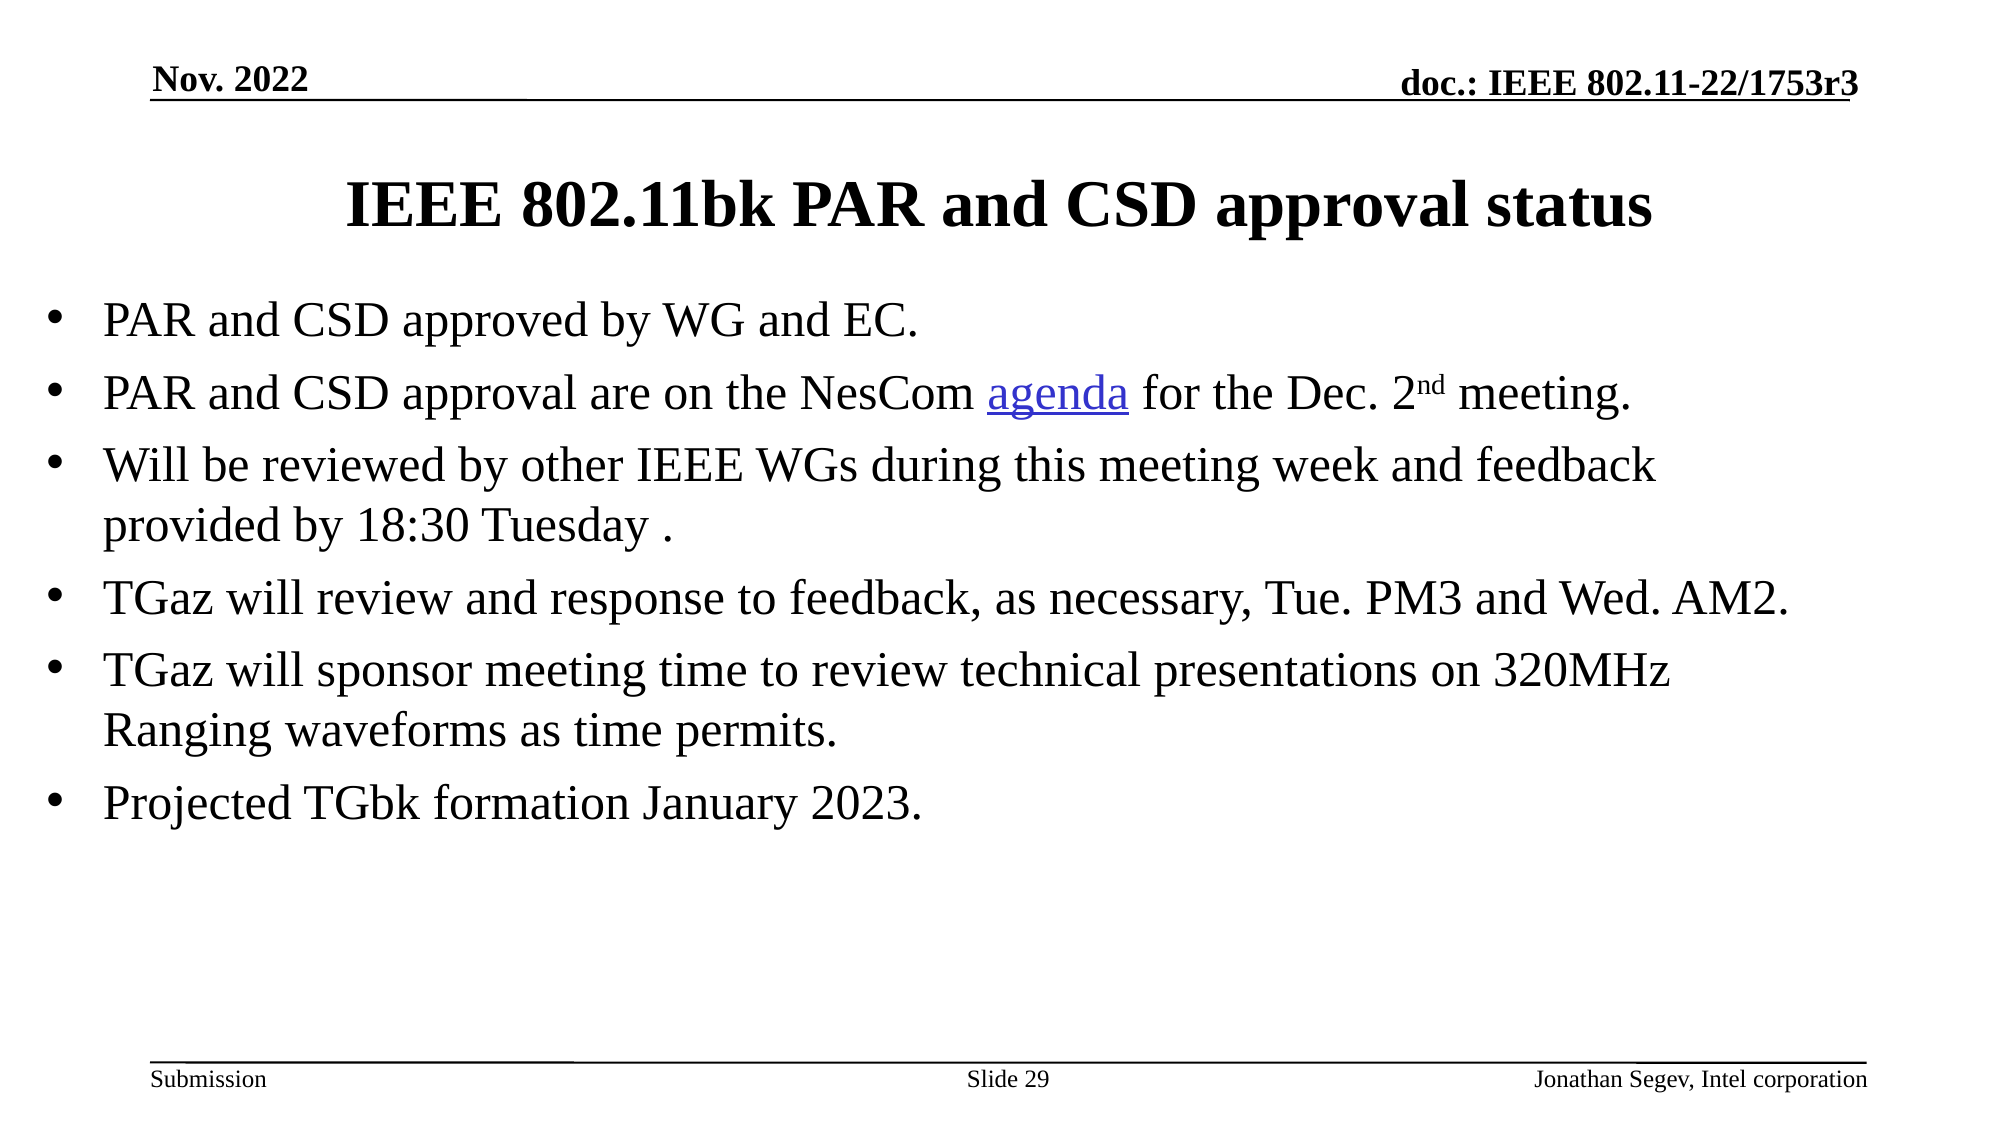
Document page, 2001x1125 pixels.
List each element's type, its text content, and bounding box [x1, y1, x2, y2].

title IEEE 802.11bk PAR and CSD approval status [149, 112, 1850, 288]
footer Jonathan Segev, Intel corporation [1171, 1061, 1869, 1093]
list PAR and CSD approved by WG and EC. PAR and CSD approval are on the NesCom agenda for the Dec. 2nd meeting. Will be reviewed by other IEEE WGs during this meeting week and feedback provided by 18:30 Tuesday . TGaz will review and response to feedback, as necessary, Tue. PM3 and Wed. AM2. TGaz will sponsor meeting time to review technical presentations on 320MHz Ranging waveforms as time permits. Projected TGbk formation January 2023. [31, 278, 1839, 705]
slide_number Slide 29 [950, 1061, 1067, 1123]
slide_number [152, 54, 563, 100]
